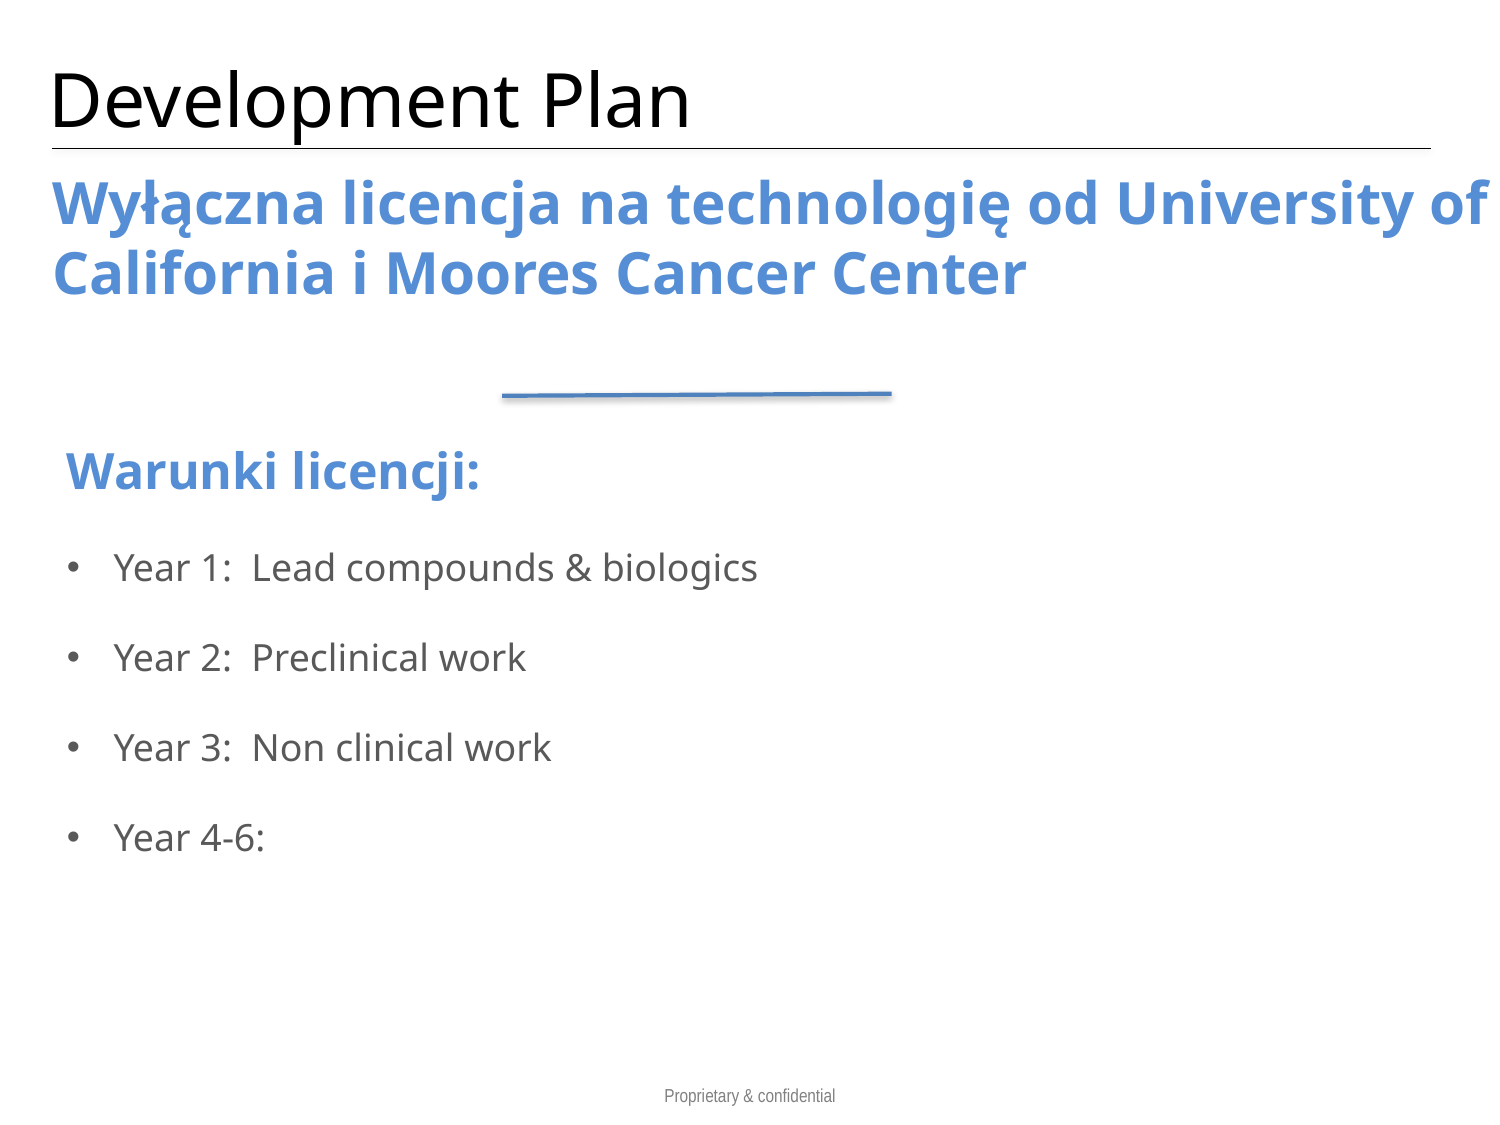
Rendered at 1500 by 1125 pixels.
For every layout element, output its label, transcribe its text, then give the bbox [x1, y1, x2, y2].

text_box Warunki licencji: Year 1: Lead compounds & biologics Year 2: Preclinical work Year 3: Non clinical work Year 4-6: [52, 432, 1432, 1125]
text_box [501, 393, 892, 397]
text_box Wyłączna licencja na technologię od University of California i Moores Cancer Center [52, 166, 1500, 321]
list Development Plan [33, 68, 1309, 150]
